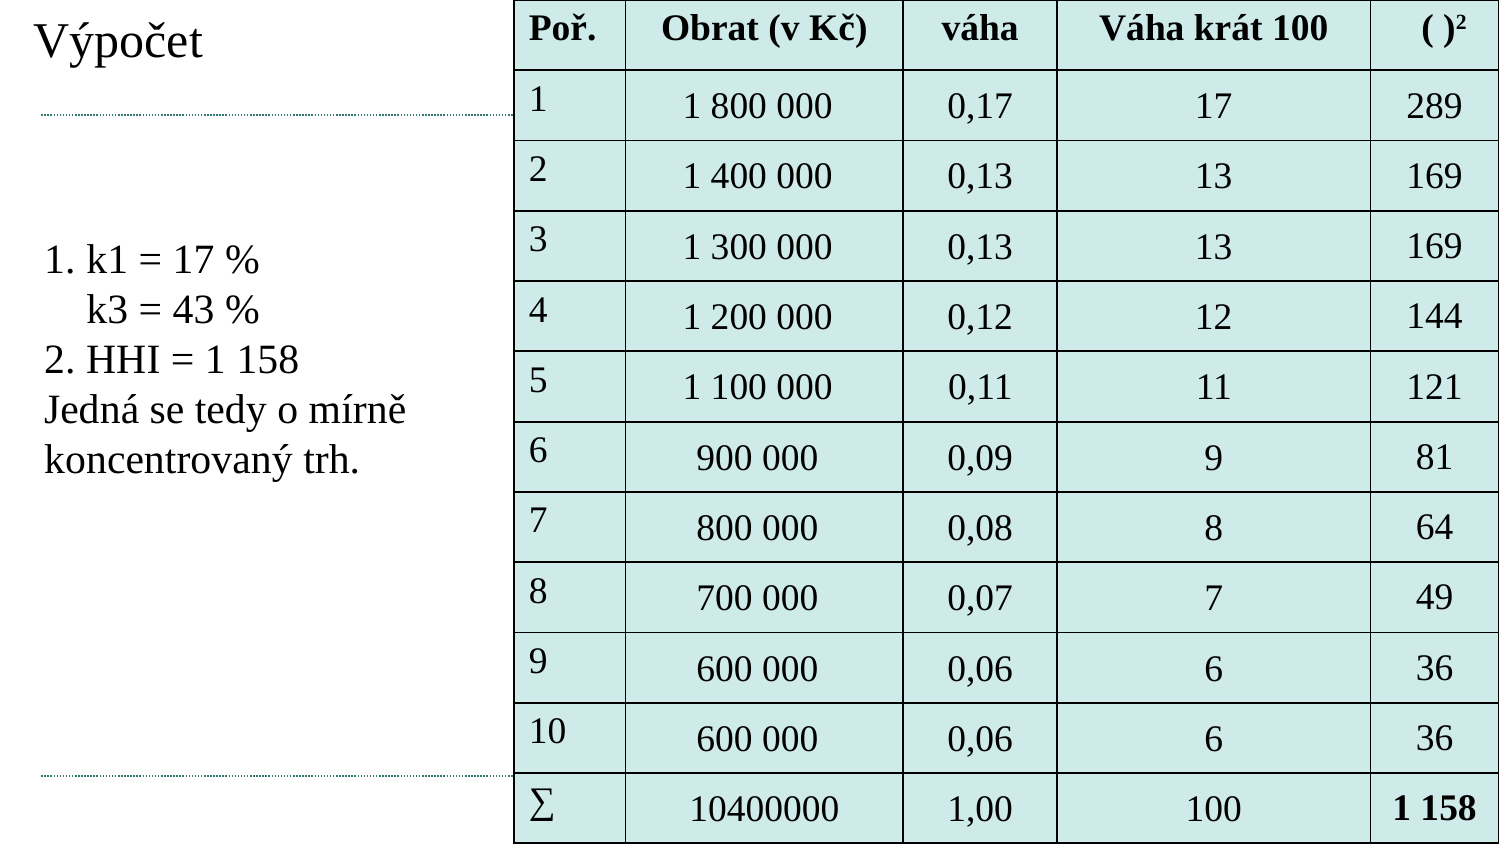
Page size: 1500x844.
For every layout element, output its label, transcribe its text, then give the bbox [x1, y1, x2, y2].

table_cell 13 [1058, 212, 1370, 280]
table_header váha [904, 1, 1056, 69]
table_cell 36 [1371, 704, 1498, 772]
table_cell 49 [1371, 563, 1498, 632]
text_box k1 = 17 % k3 = 43 % 2. HHI = 1 158 Jedná se tedy o mírně koncentrovaný trh. [29, 223, 502, 489]
table_header ( )2 [1371, 1, 1498, 69]
table_cell 10400000 [626, 774, 902, 842]
table_cell 4 [515, 282, 625, 350]
table_cell 3 [515, 212, 625, 280]
table_cell 6 [1058, 633, 1370, 702]
table_cell 289 [1371, 71, 1498, 140]
table_cell 600 000 [626, 704, 902, 772]
table_cell 1 300 000 [626, 212, 902, 280]
table_cell 10 [515, 704, 625, 772]
table_cell 100 [1058, 774, 1370, 842]
table_cell 13 [1058, 141, 1370, 210]
table_cell 0,13 [904, 212, 1056, 280]
table_cell 9 [515, 633, 625, 702]
table_cell 1 158 [1371, 774, 1498, 842]
table_header Obrat (v Kč) [626, 1, 902, 69]
table_cell 7 [515, 493, 625, 561]
table_header Váha krát 100 [1058, 1, 1370, 69]
table_cell 144 [1371, 282, 1498, 350]
table_cell 900 000 [626, 423, 902, 491]
table_cell 36 [1371, 633, 1498, 702]
table_cell 81 [1371, 423, 1498, 491]
table_cell 169 [1371, 212, 1498, 280]
table_cell 1 [515, 71, 625, 140]
table_cell 0,12 [904, 282, 1056, 350]
table_cell 1 100 000 [626, 352, 902, 421]
table_cell 9 [1058, 423, 1370, 491]
table_cell 1 800 000 [626, 71, 902, 140]
table_cell 0,09 [904, 423, 1056, 491]
table_cell 8 [515, 563, 625, 632]
table_cell 0,06 [904, 704, 1056, 772]
table_cell 0,08 [904, 493, 1056, 561]
table_cell ∑ [515, 774, 625, 842]
title Výpočet [18, 0, 513, 139]
table_cell 6 [1058, 704, 1370, 772]
table_cell 700 000 [626, 563, 902, 632]
table_cell 1 400 000 [626, 141, 902, 210]
table_cell 600 000 [626, 633, 902, 702]
table_cell 8 [1058, 493, 1370, 561]
table_cell 1,00 [904, 774, 1056, 842]
table_cell 0,06 [904, 633, 1056, 702]
table_cell 1 200 000 [626, 282, 902, 350]
table_cell 169 [1371, 141, 1498, 210]
table_cell 17 [1058, 71, 1370, 140]
table_cell 6 [515, 423, 625, 491]
table_cell 2 [515, 141, 625, 210]
table_cell 800 000 [626, 493, 902, 561]
table_header Poř. [515, 1, 625, 69]
table_cell 7 [1058, 563, 1370, 632]
table_cell 5 [515, 352, 625, 421]
table_cell 64 [1371, 493, 1498, 561]
table_cell 0,17 [904, 71, 1056, 140]
table_cell 12 [1058, 282, 1370, 350]
table_cell 121 [1371, 352, 1498, 421]
table_cell 11 [1058, 352, 1370, 421]
table_cell 0,11 [904, 352, 1056, 421]
table_cell 0,07 [904, 563, 1056, 632]
table_cell 0,13 [904, 141, 1056, 210]
